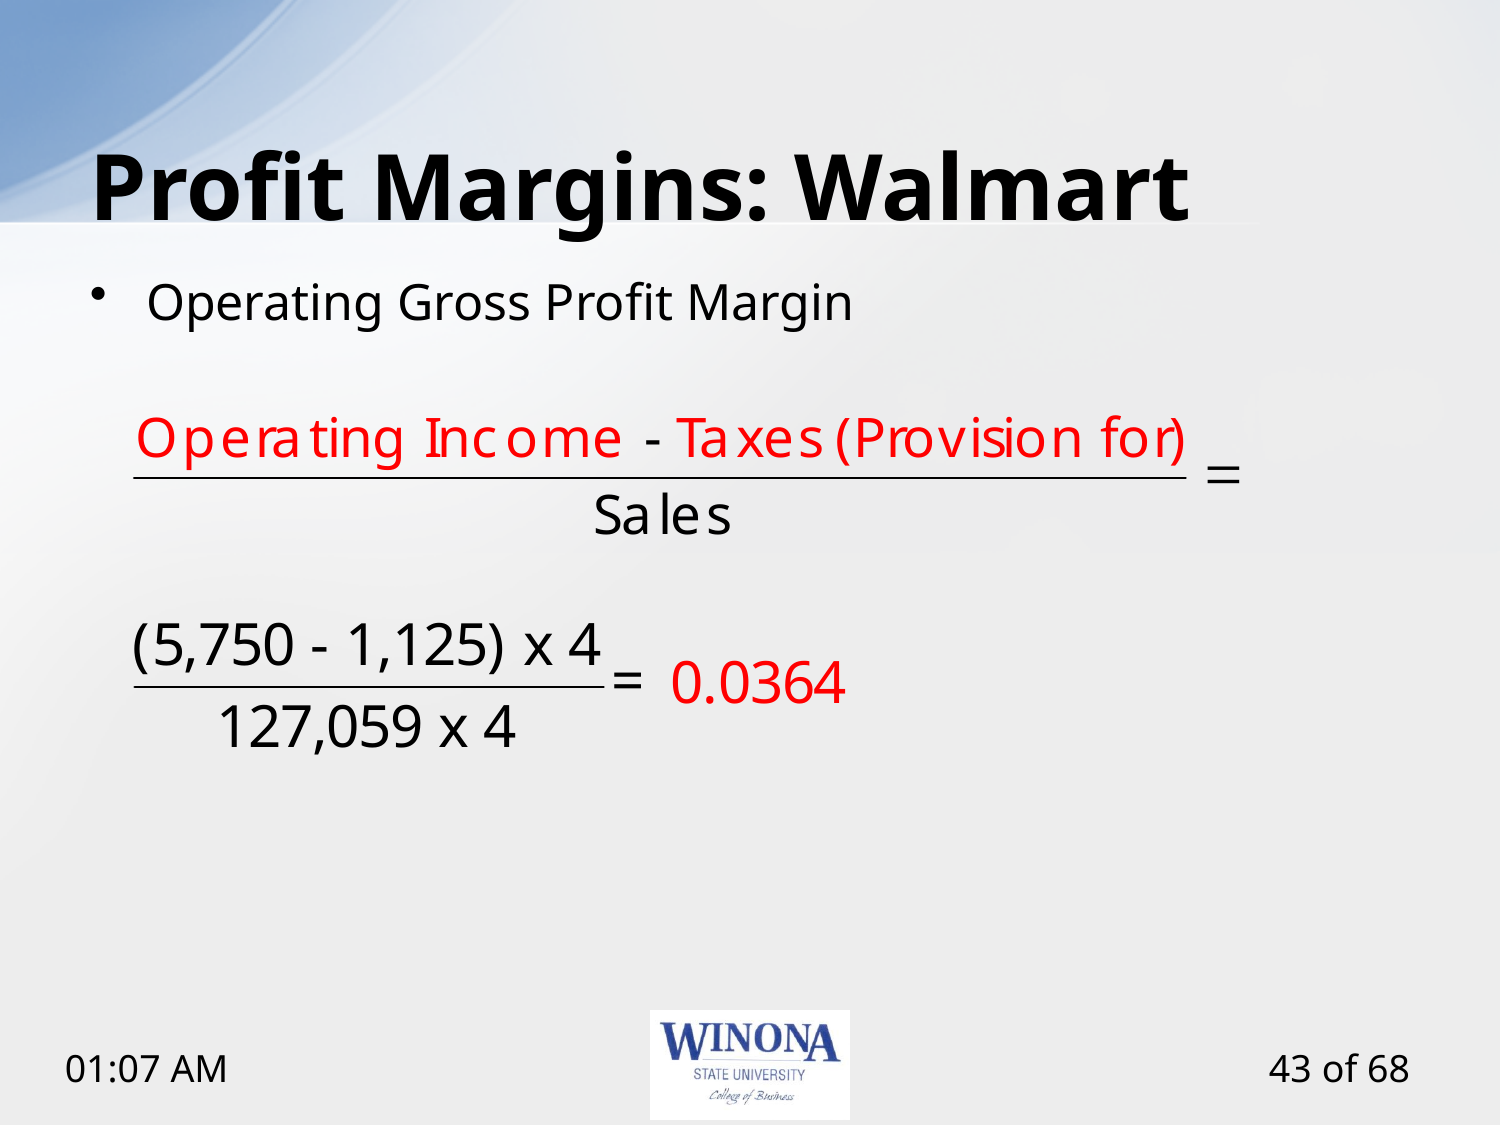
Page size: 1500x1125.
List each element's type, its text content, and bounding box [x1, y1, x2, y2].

title Profit Margins: Walmart [75, 58, 1425, 247]
picture [0, 0, 1500, 1125]
list Operating Gross Profit Margin [75, 262, 1425, 1005]
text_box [124, 603, 655, 766]
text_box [124, 400, 1244, 547]
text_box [661, 649, 857, 720]
